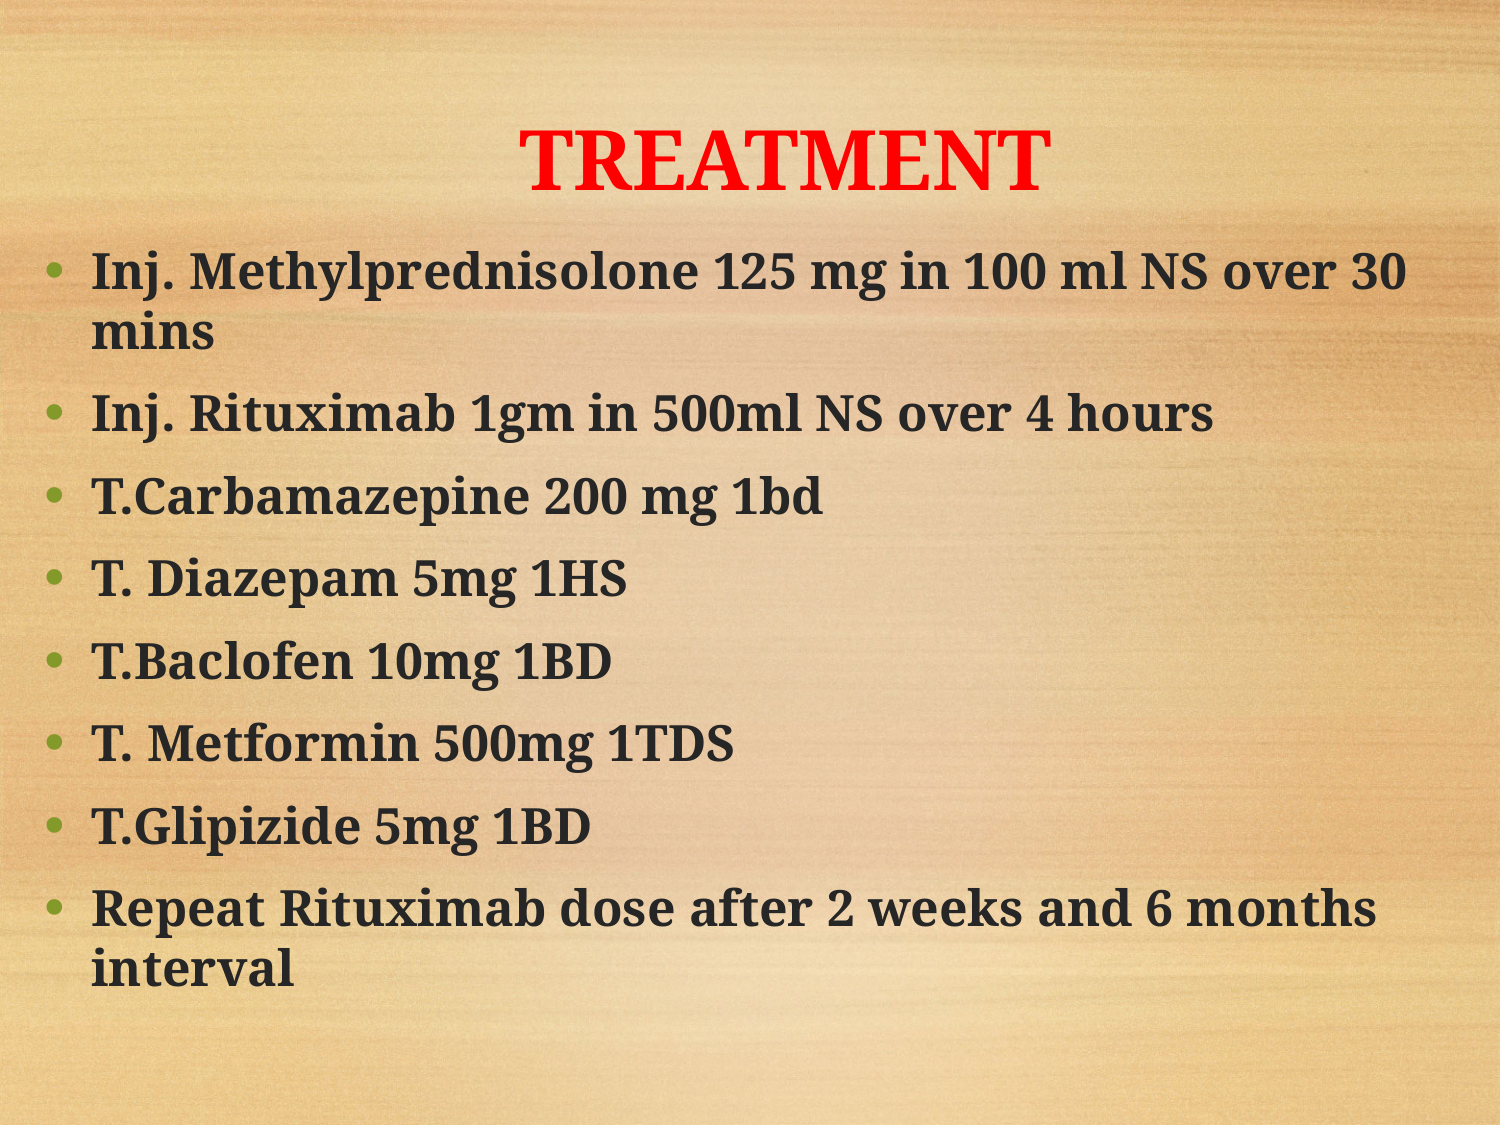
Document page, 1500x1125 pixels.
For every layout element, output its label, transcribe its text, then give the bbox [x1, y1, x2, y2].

picture [0, 0, 1500, 1125]
title TREATMENT [76, 42, 1235, 231]
list Inj. Methylprednisolone 125 mg in 100 ml NS over 30 mins Inj. Rituximab 1gm in 500ml NS over 4 hours T.Carbamazepine 200 mg 1bd T. Diazepam 5mg 1HS T.Baclofen 10mg 1BD T. Metformin 500mg 1TDS T.Glipizide 5mg 1BD Repeat Rituximab dose after 2 weeks and 6 months interval [29, 231, 1500, 1125]
